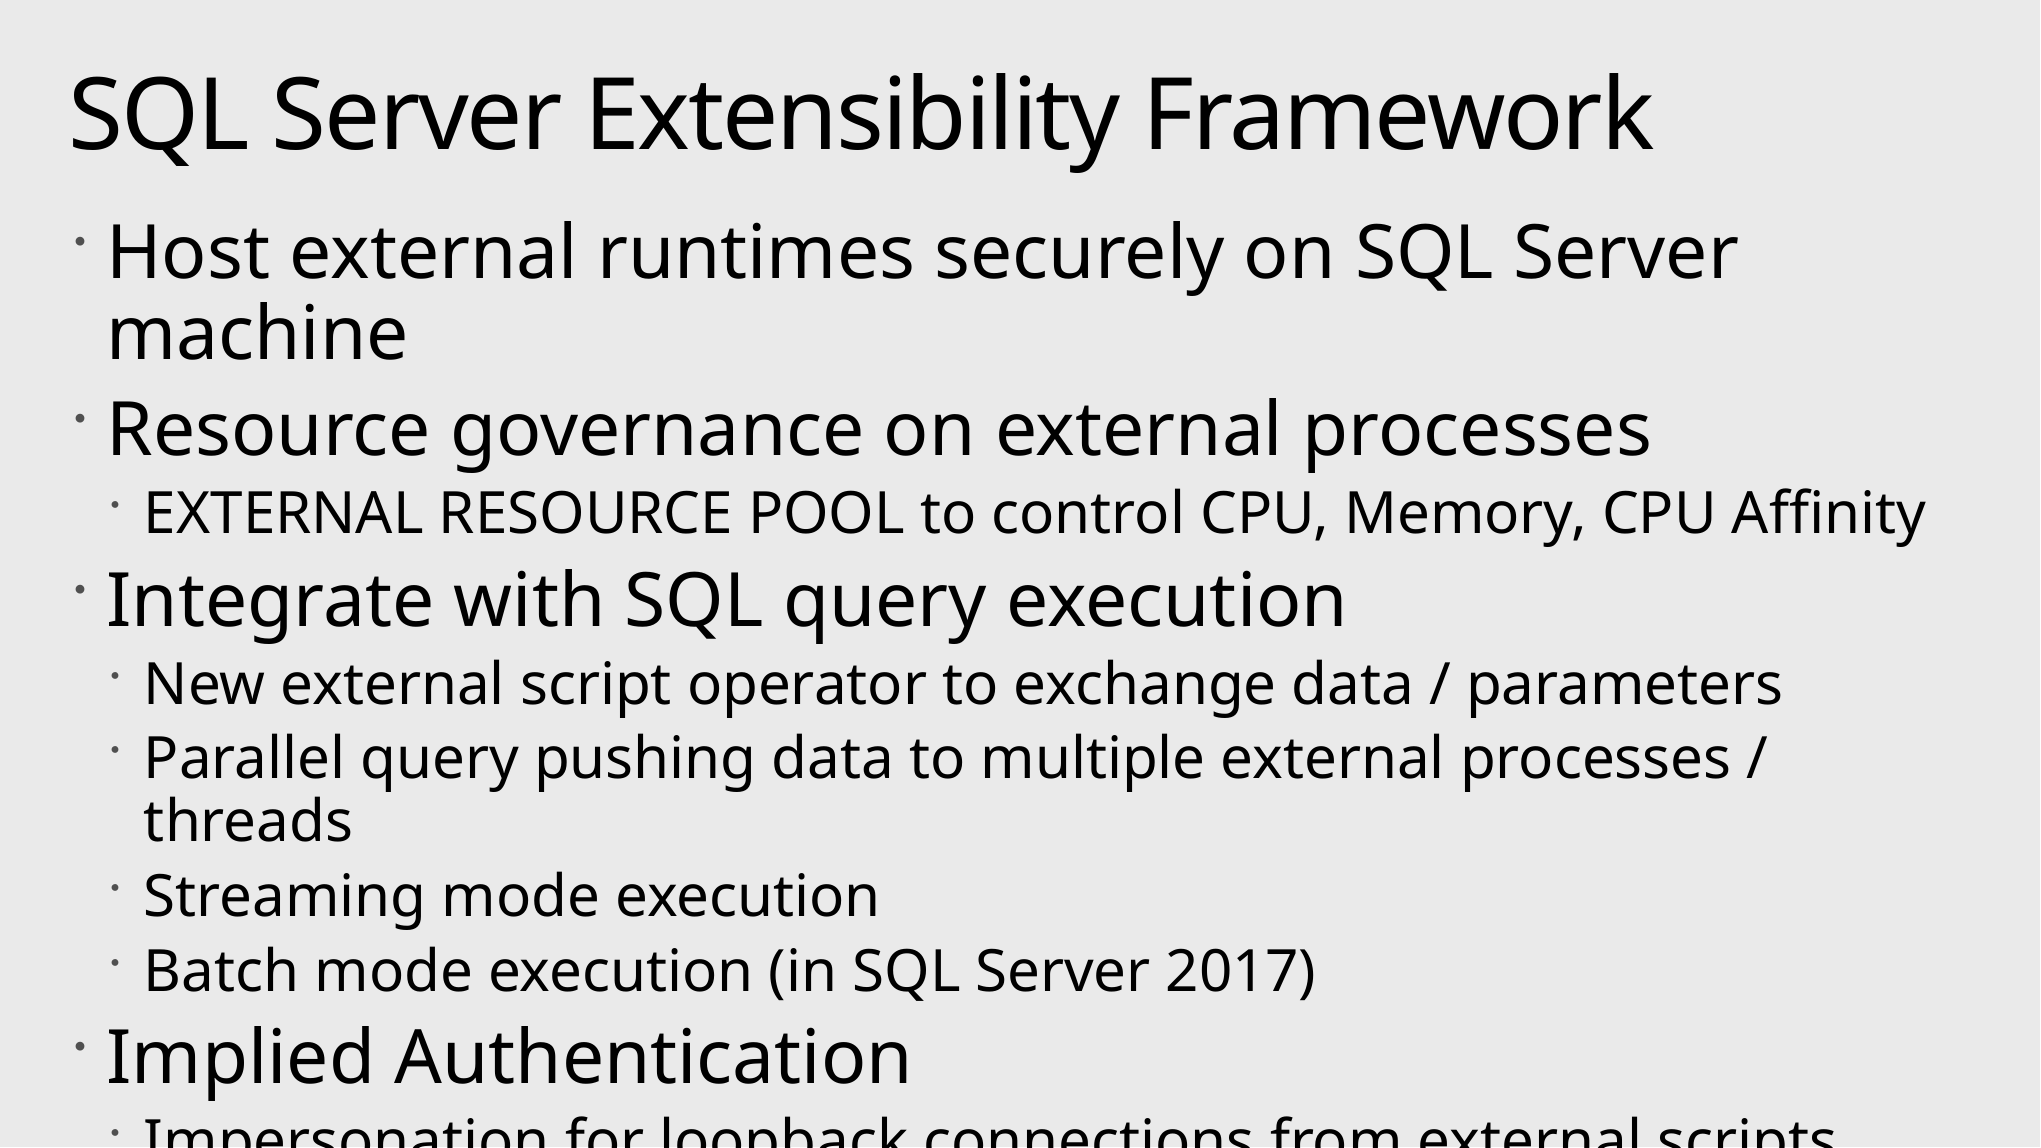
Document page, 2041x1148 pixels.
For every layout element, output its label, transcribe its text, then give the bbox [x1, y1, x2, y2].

list Host external runtimes securely on SQL Server machine Resource governance on external processes EXTERNAL RESOURCE POOL to control CPU, Memory, CPU Affinity Integrate with SQL query execution New external script operator to exchange data / parameters Parallel query pushing data to multiple external processes / threads Streaming mode execution Batch mode execution (in SQL Server 2017) Implied Authentication Impersonation for loopback connections from external scripts Just use trusted connection in connection string [45, 198, 1996, 1148]
title SQL Server Extensibility Framework [45, 48, 1996, 198]
